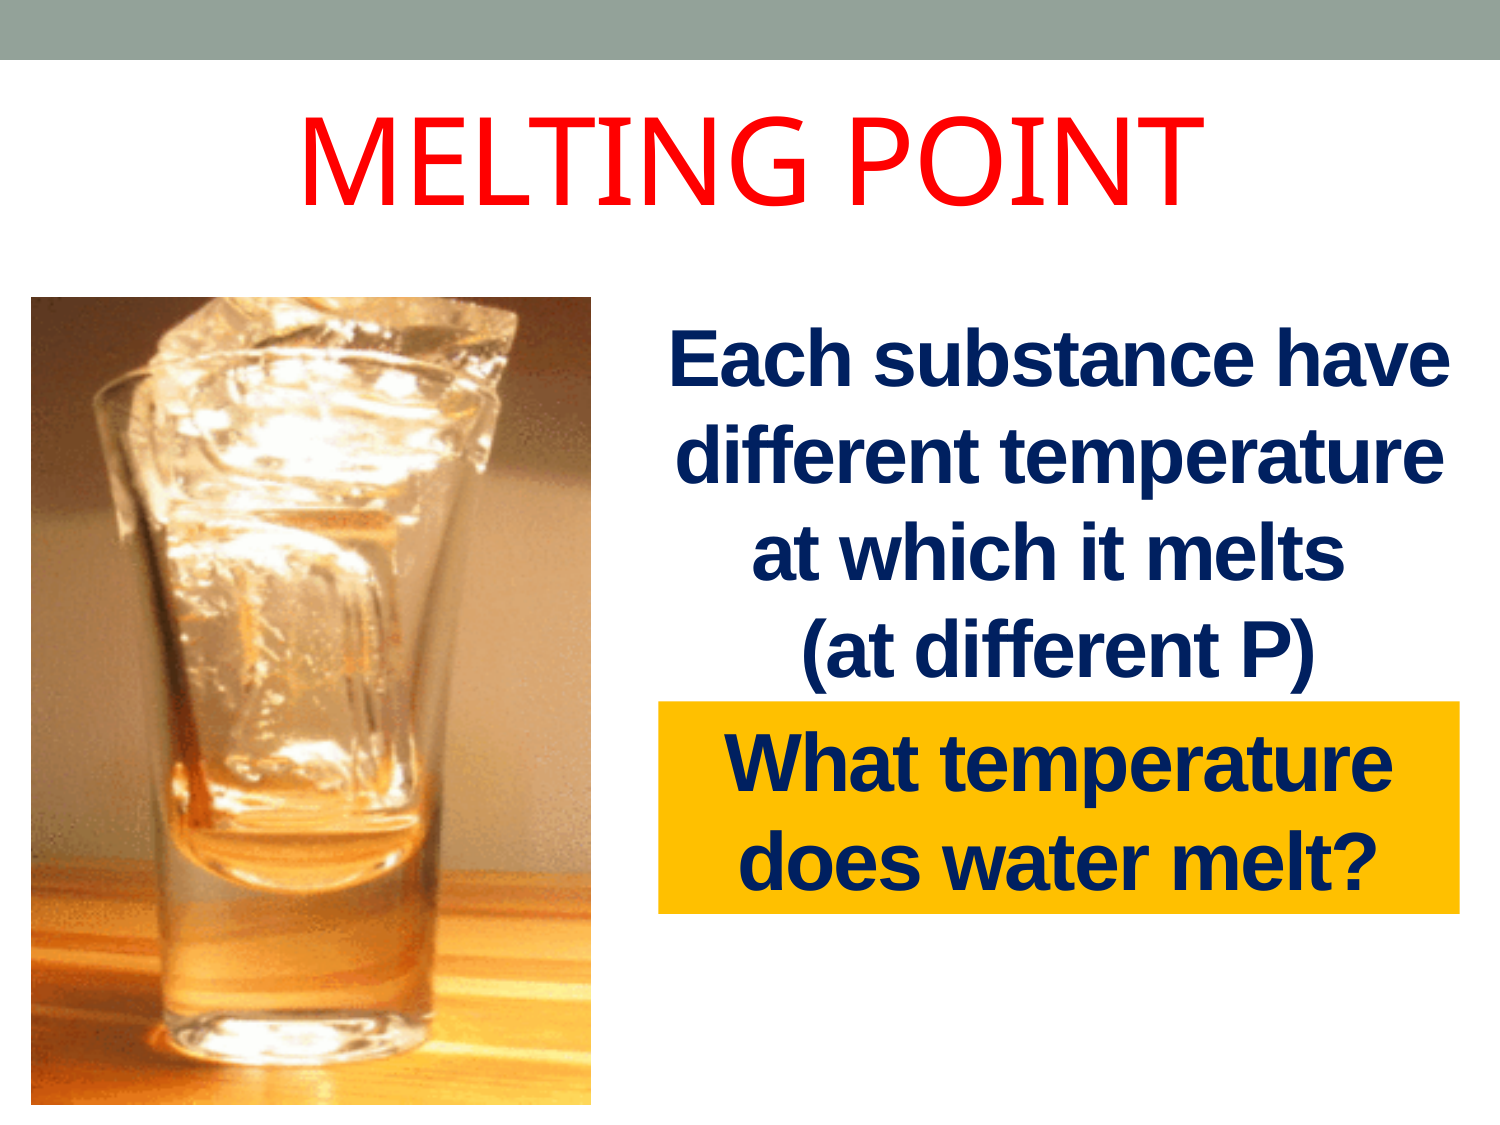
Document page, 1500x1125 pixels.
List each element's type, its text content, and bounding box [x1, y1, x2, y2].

title MELTING POINT [0, 75, 1500, 238]
picture [31, 297, 592, 1106]
text_box Each substance have different temperature at which it melts (at different P) [618, 297, 1500, 702]
text_box What temperature does water melt? [658, 701, 1460, 914]
